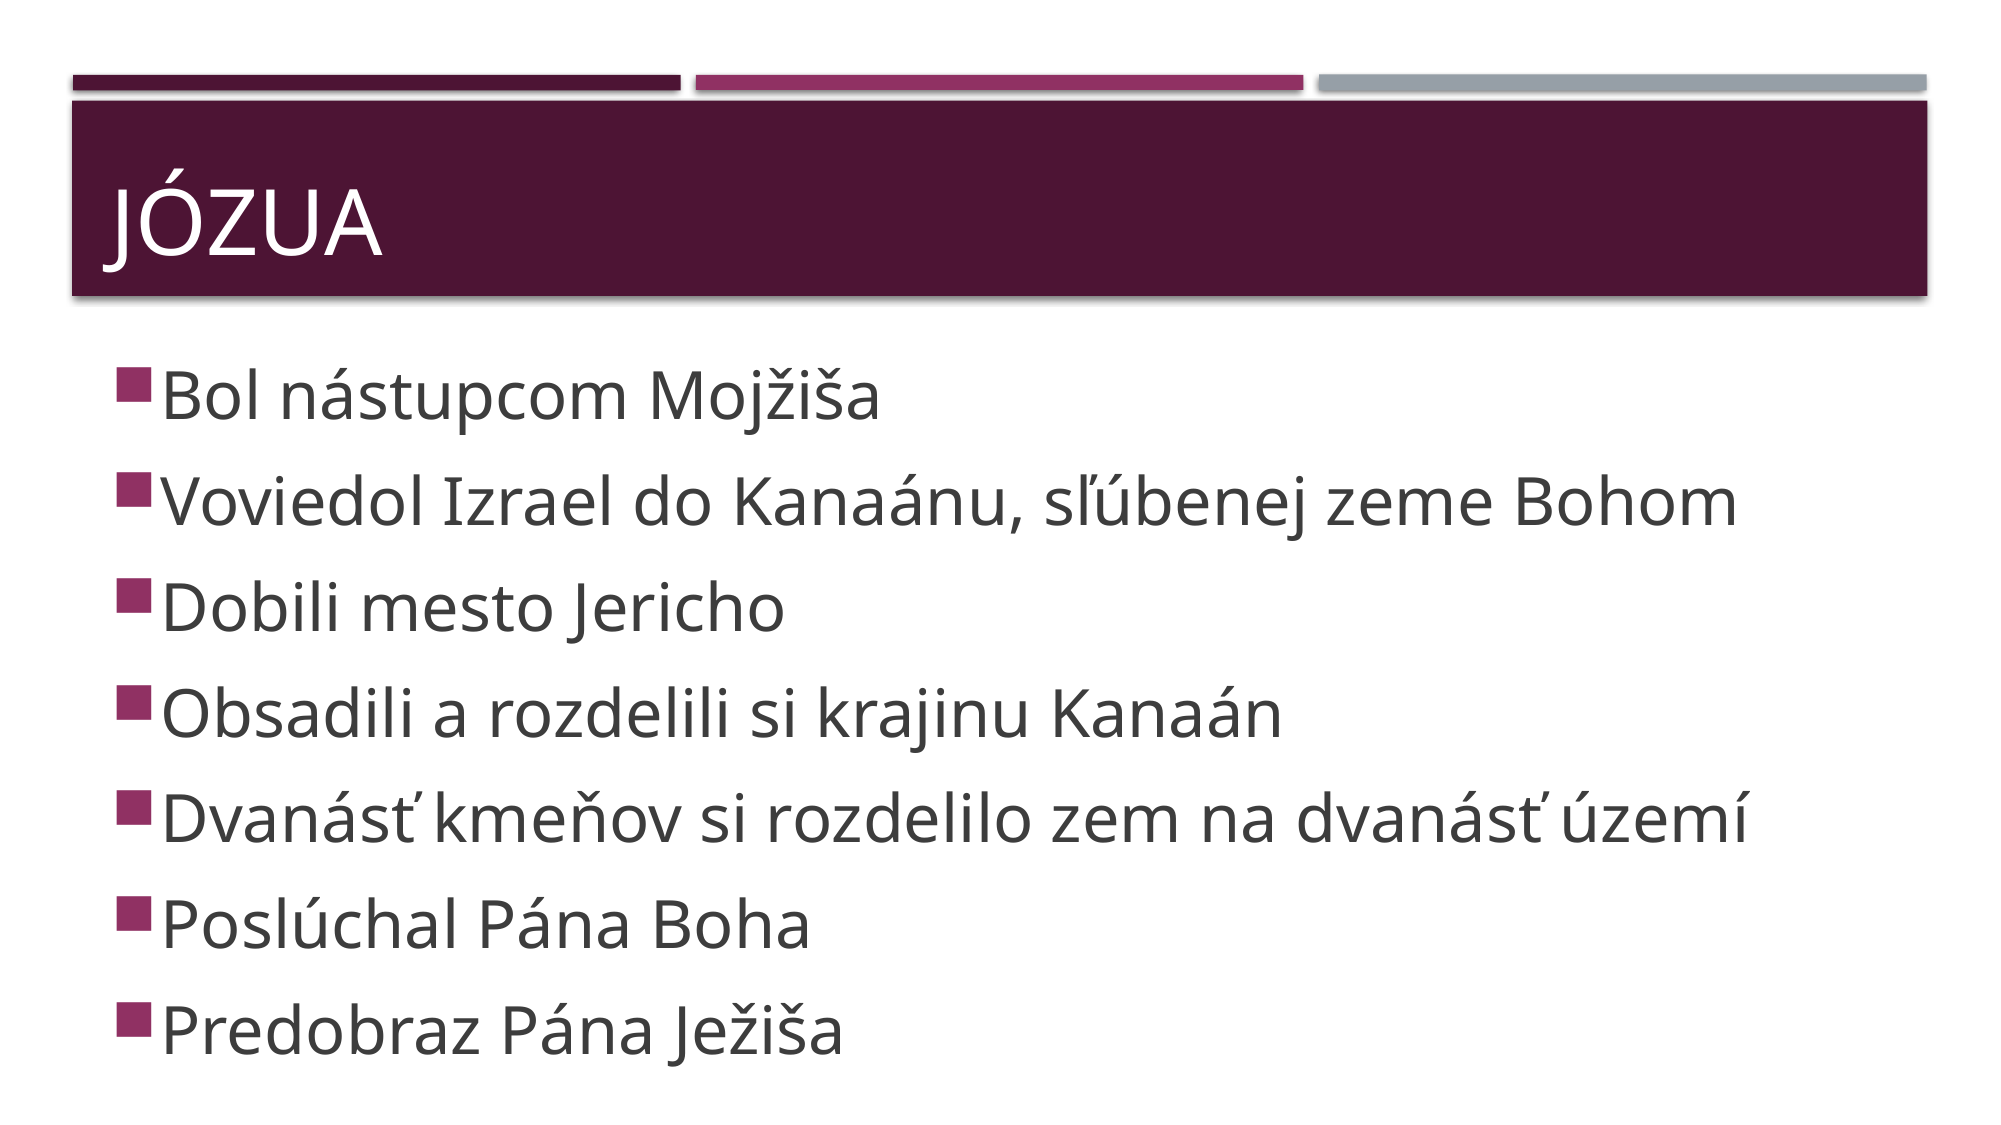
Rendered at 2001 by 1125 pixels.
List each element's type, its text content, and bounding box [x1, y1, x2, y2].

list Bol nástupcom Mojžiša Voviedol Izrael do Kanaánu, sľúbenej zeme Bohom Dobili mesto Jericho Obsadili a rozdelili si krajinu Kanaán Dvanásť kmeňov si rozdelilo zem na dvanásť území Poslúchal Pána Boha Predobraz Pána Ježiša [95, 315, 1905, 1106]
title Józua [95, 115, 1905, 282]
